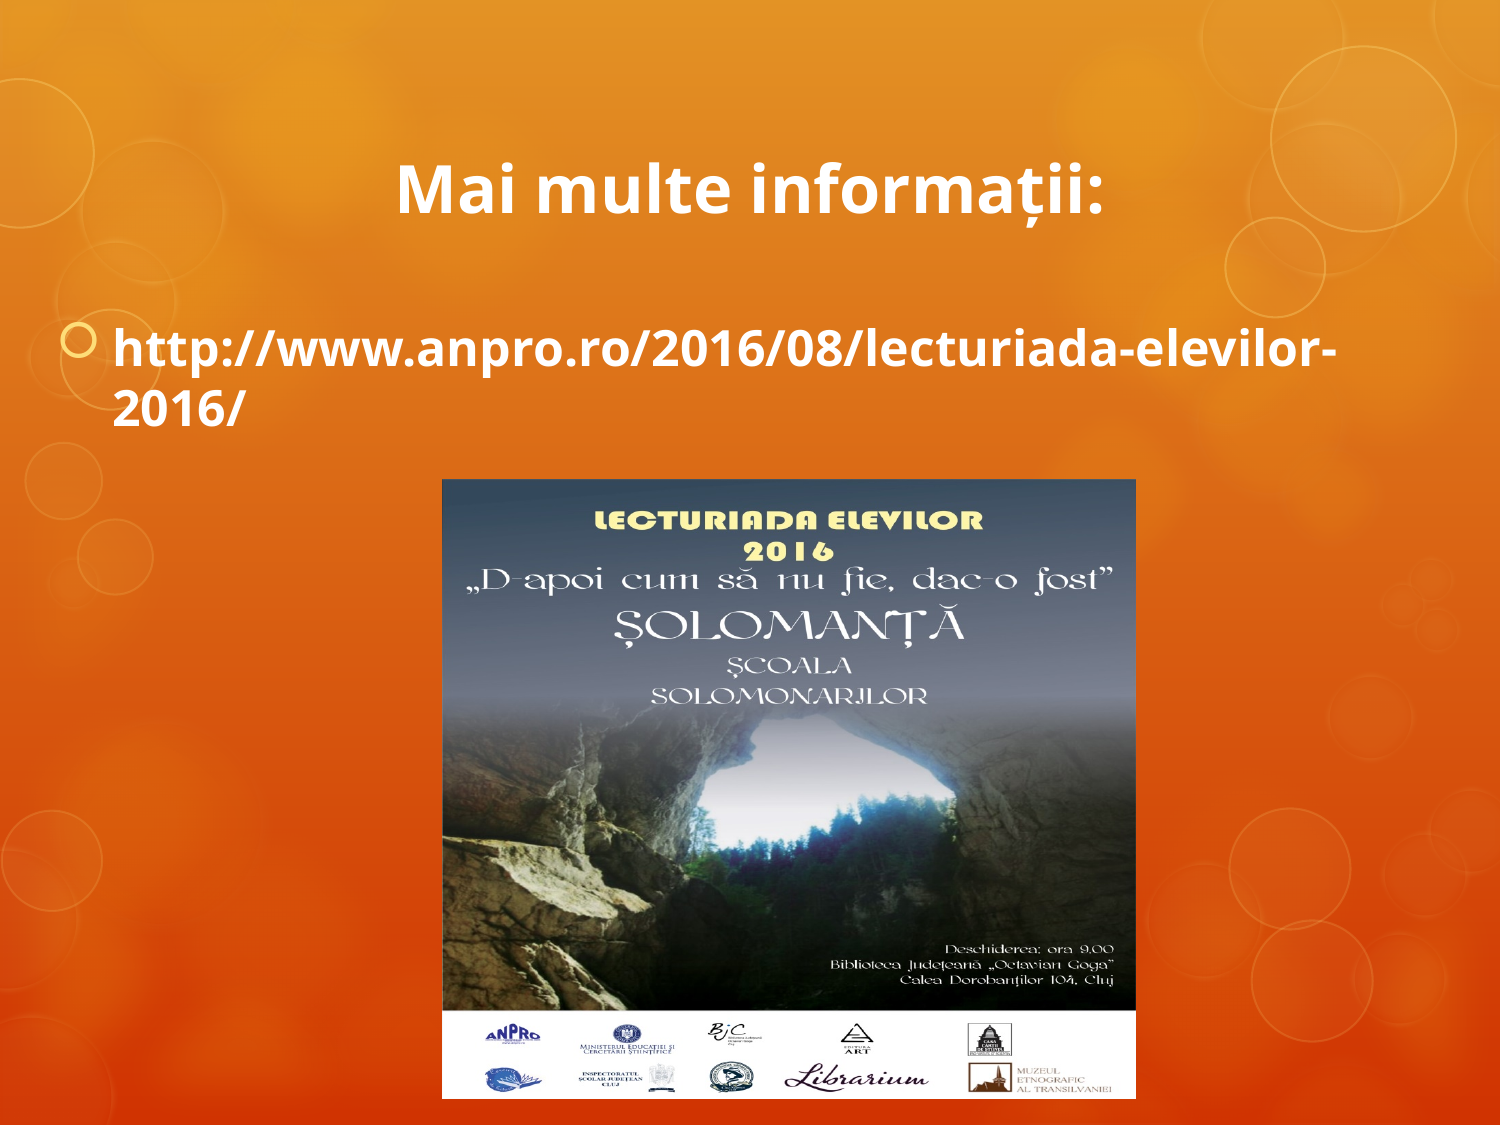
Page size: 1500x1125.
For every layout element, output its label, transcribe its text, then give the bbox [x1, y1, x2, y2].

title Mai multe informații: [165, 110, 1335, 263]
picture [442, 479, 1136, 1100]
list http://www.anpro.ro/2016/08/lecturiada-elevilor-2016/ [41, 296, 1436, 457]
